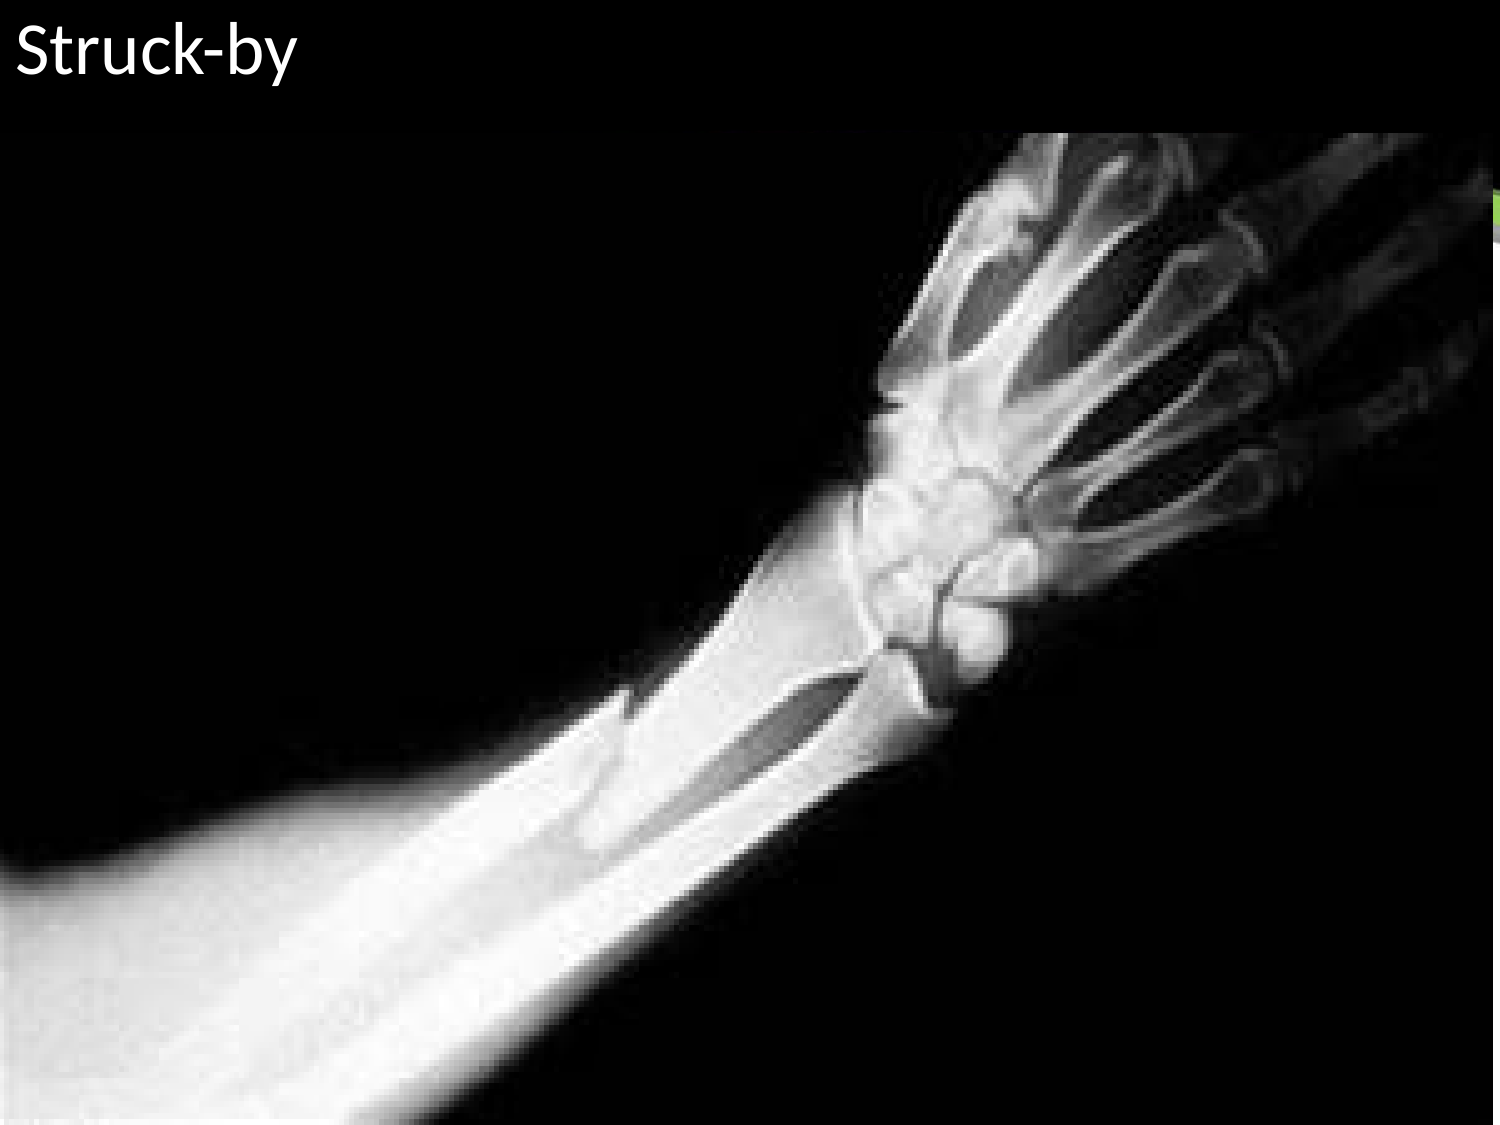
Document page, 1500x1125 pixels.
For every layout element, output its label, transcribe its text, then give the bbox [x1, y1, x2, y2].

picture [0, 0, 1500, 1125]
title Struck-by [0, 0, 1405, 101]
